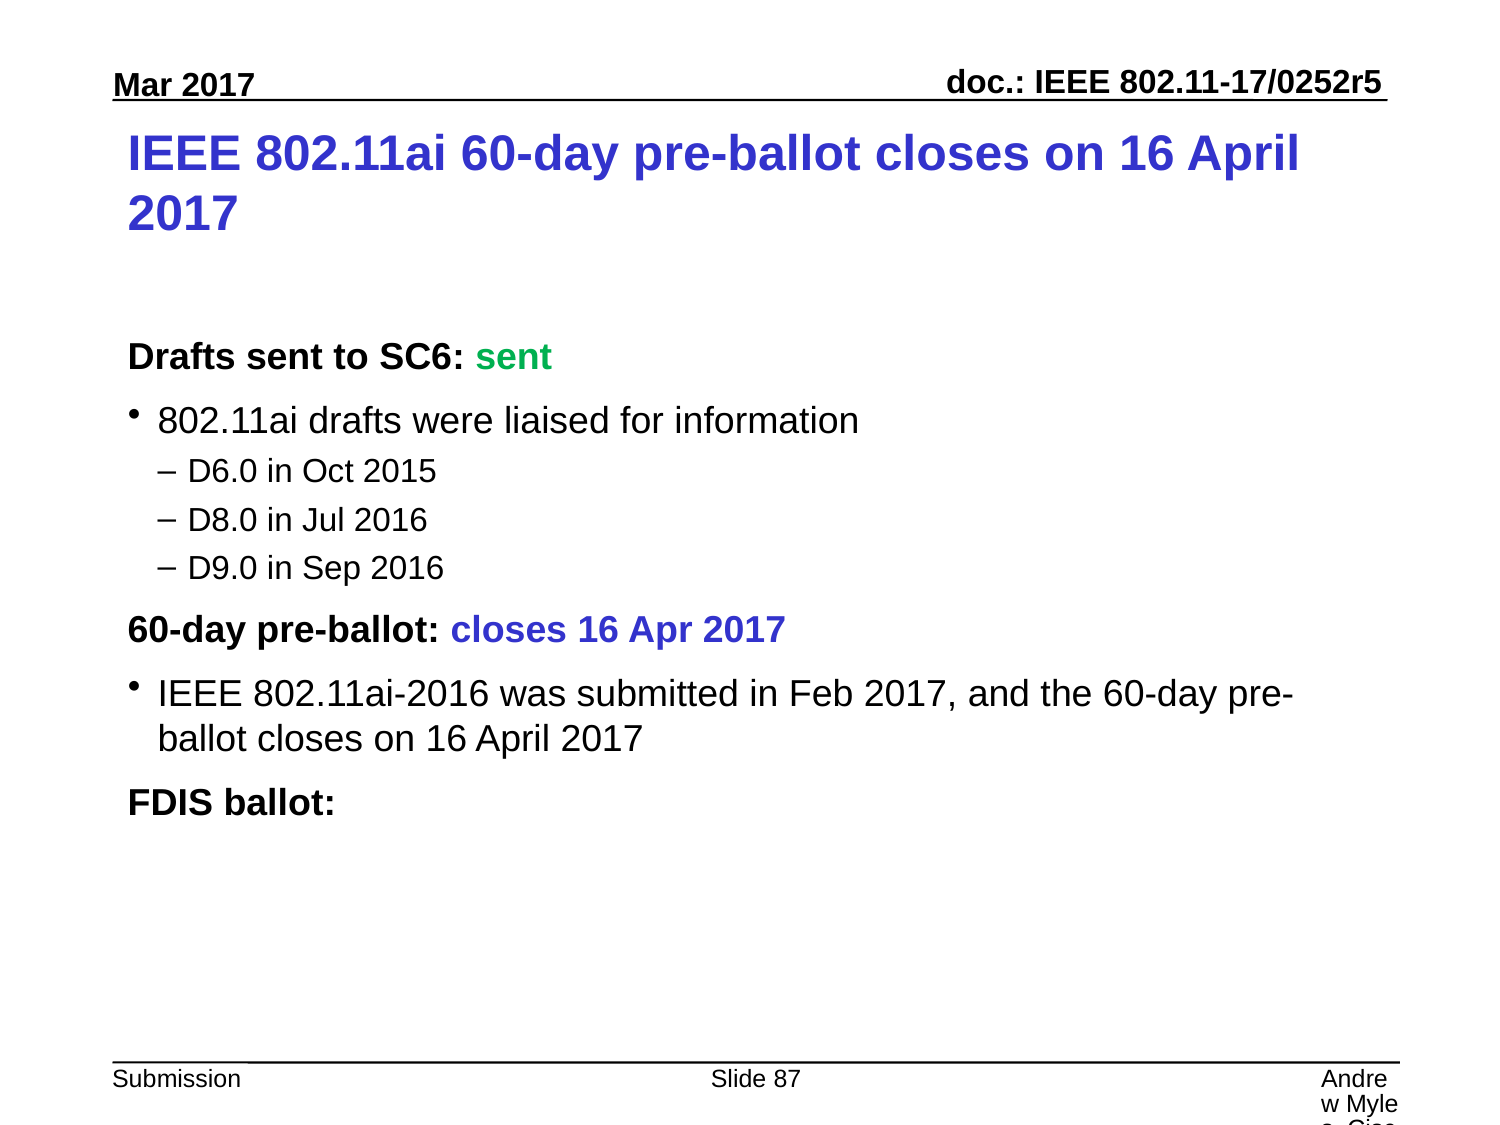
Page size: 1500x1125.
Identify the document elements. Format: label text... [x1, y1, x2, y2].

footer Andrew Myles, Cisco [1320, 1061, 1402, 1093]
list Drafts sent to SC6: sent 802.11ai drafts were liaised for information D6.0 in Oct 2015 D8.0 in Jul 2016 D9.0 in Sep 2016 60-day pre-ballot: closes 16 Apr 2017 IEEE 802.11ai-2016 was submitted in Feb 2017, and the 60-day pre-ballot closes on 16 April 2017 FDIS ballot: [112, 324, 1388, 1000]
slide_number Slide 87 [709, 1061, 803, 1093]
title IEEE 802.11ai 60-day pre-ballot closes on 16 April 2017 [112, 112, 1388, 288]
